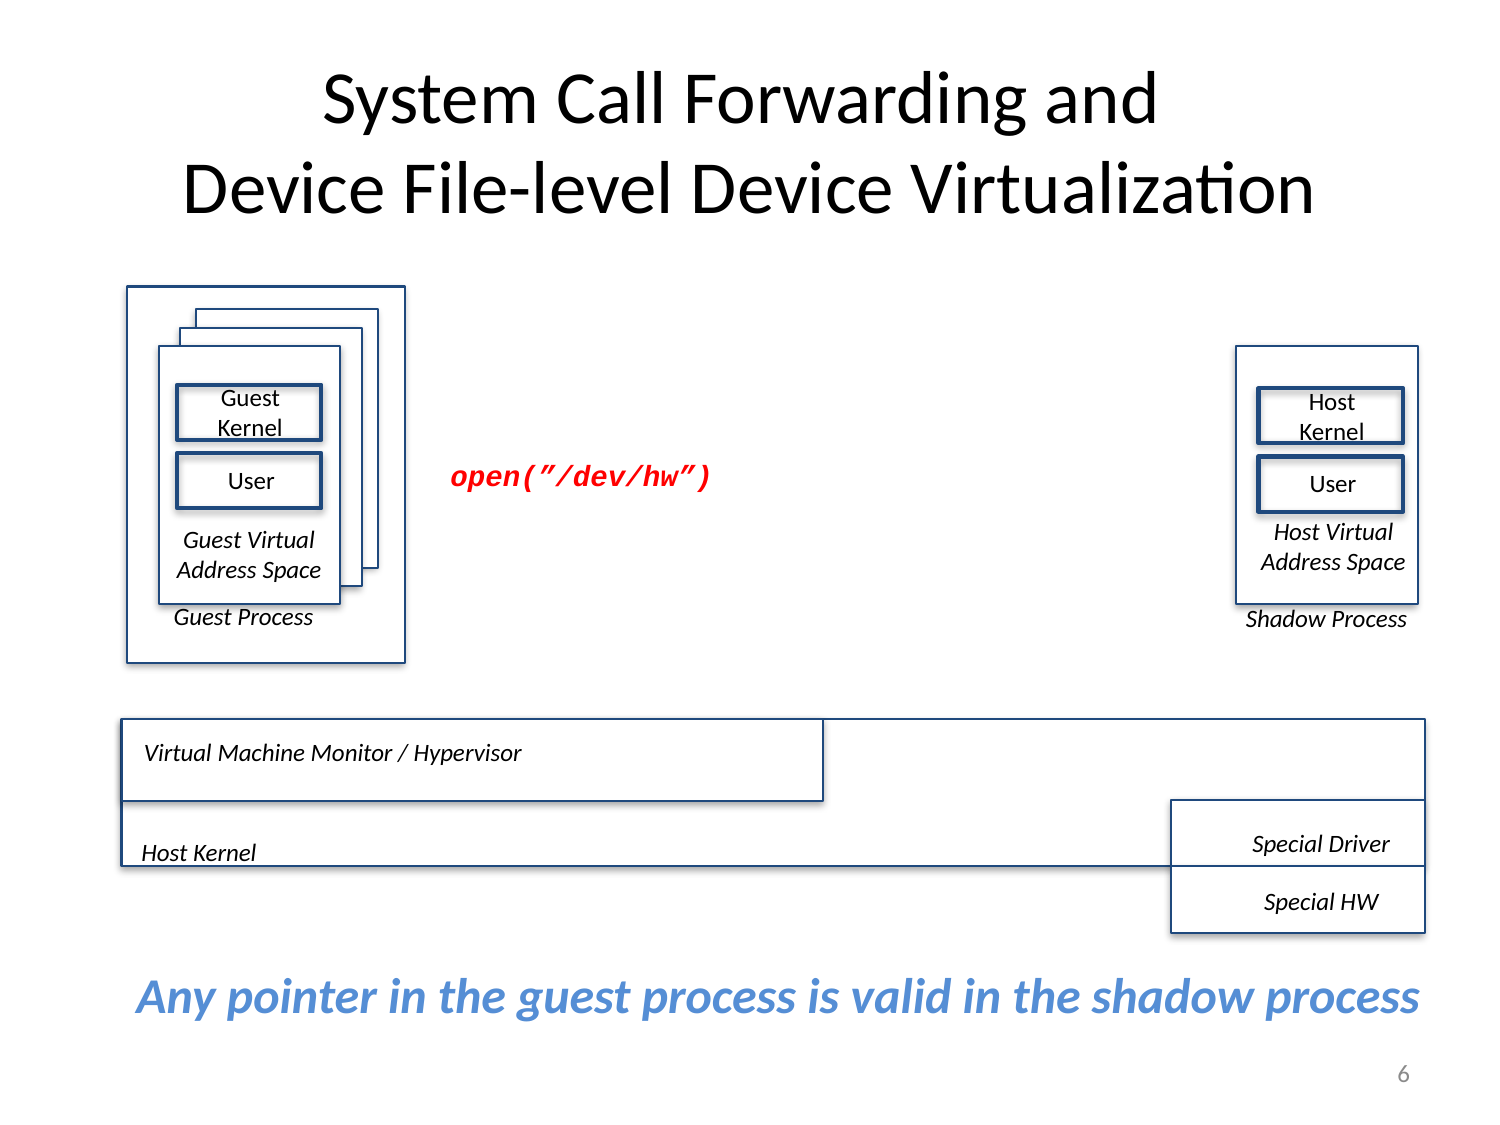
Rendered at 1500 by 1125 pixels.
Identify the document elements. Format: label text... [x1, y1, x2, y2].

text_box [179, 327, 363, 587]
text_box Any pointer in the guest process is valid in the shadow process [121, 956, 1436, 1032]
text_box Host Kernel [1284, 377, 1380, 453]
text_box [1170, 865, 1426, 934]
text_box [121, 718, 824, 802]
text_box [1258, 387, 1284, 444]
text_box Special Driver [1229, 820, 1413, 864]
slide_number 6 [1074, 1042, 1425, 1103]
text_box [121, 719, 1426, 867]
text_box [1235, 345, 1419, 594]
text_box User [213, 456, 290, 502]
text_box [1170, 799, 1426, 865]
text_box User [1294, 460, 1372, 505]
text_box [176, 452, 322, 509]
text_box [1380, 387, 1404, 444]
text_box [195, 308, 379, 568]
text_box Guest Kernel [202, 374, 298, 450]
text_box Host Virtual Address Space [1246, 508, 1421, 583]
text_box [298, 384, 322, 441]
text_box Guest Process [158, 592, 329, 638]
text_box Shadow Process [1230, 594, 1423, 640]
text_box Host Kernel [107, 829, 291, 875]
text_box Virtual Machine Monitor / Hypervisor [129, 728, 538, 774]
text_box Guest Virtual Address Space [161, 516, 337, 592]
text_box [158, 345, 341, 605]
text_box [176, 384, 202, 441]
text_box open(”/dev/hw”) [435, 450, 728, 500]
text_box [126, 286, 406, 663]
text_box [1258, 456, 1404, 512]
text_box Special HW [1229, 878, 1413, 924]
title System Call Forwarding and Device File-level Device Virtualization [75, 45, 1425, 233]
